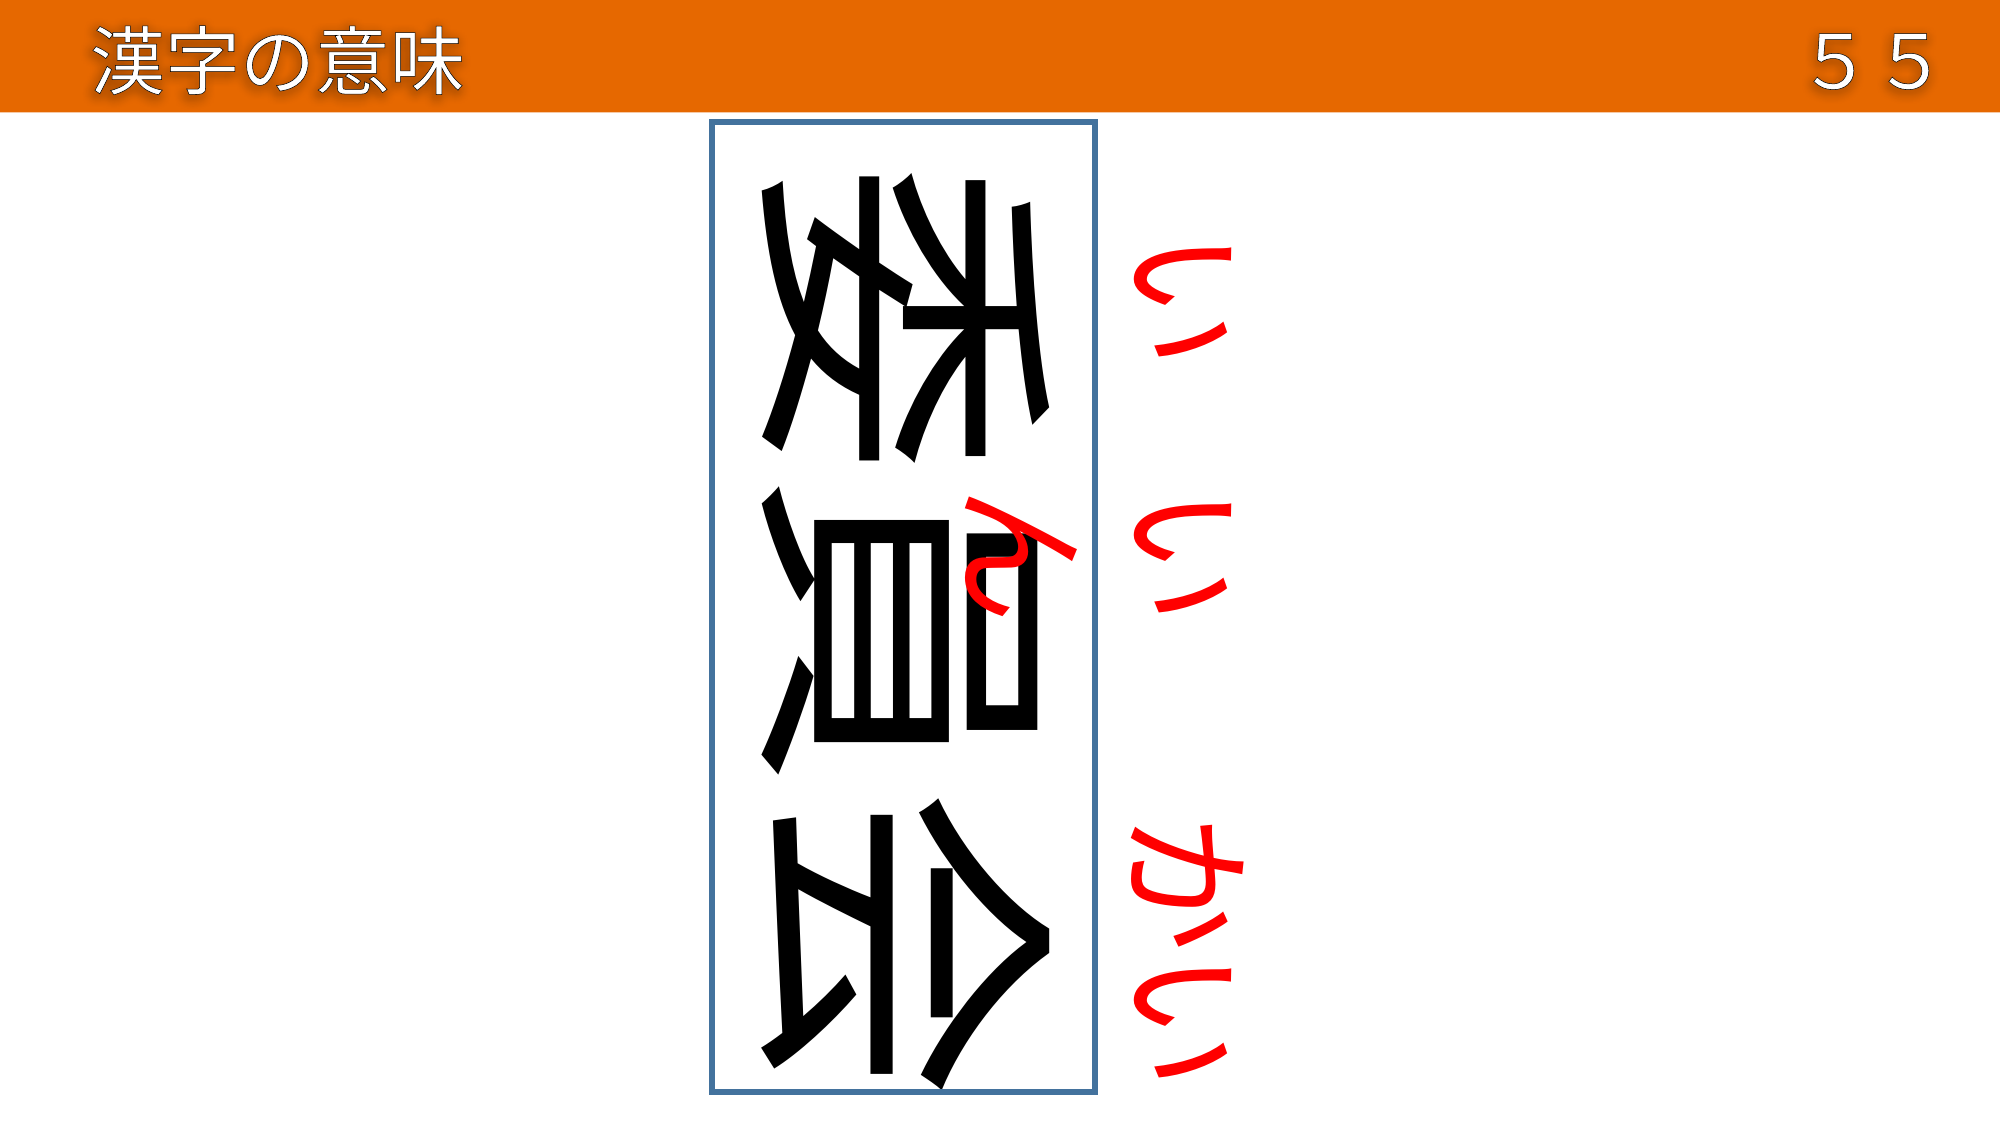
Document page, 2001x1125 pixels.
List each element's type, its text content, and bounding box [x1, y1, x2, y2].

text_box 委員会 [698, 147, 1108, 1125]
text_box 漢字の意味 [75, 6, 1402, 112]
text_box かい [1096, 799, 1281, 1093]
text_box い [1096, 215, 1281, 370]
text_box ５５ [1782, 6, 1963, 112]
text_box [0, 0, 2000, 113]
text_box [711, 121, 1096, 1093]
text_box いん [1096, 471, 1281, 764]
